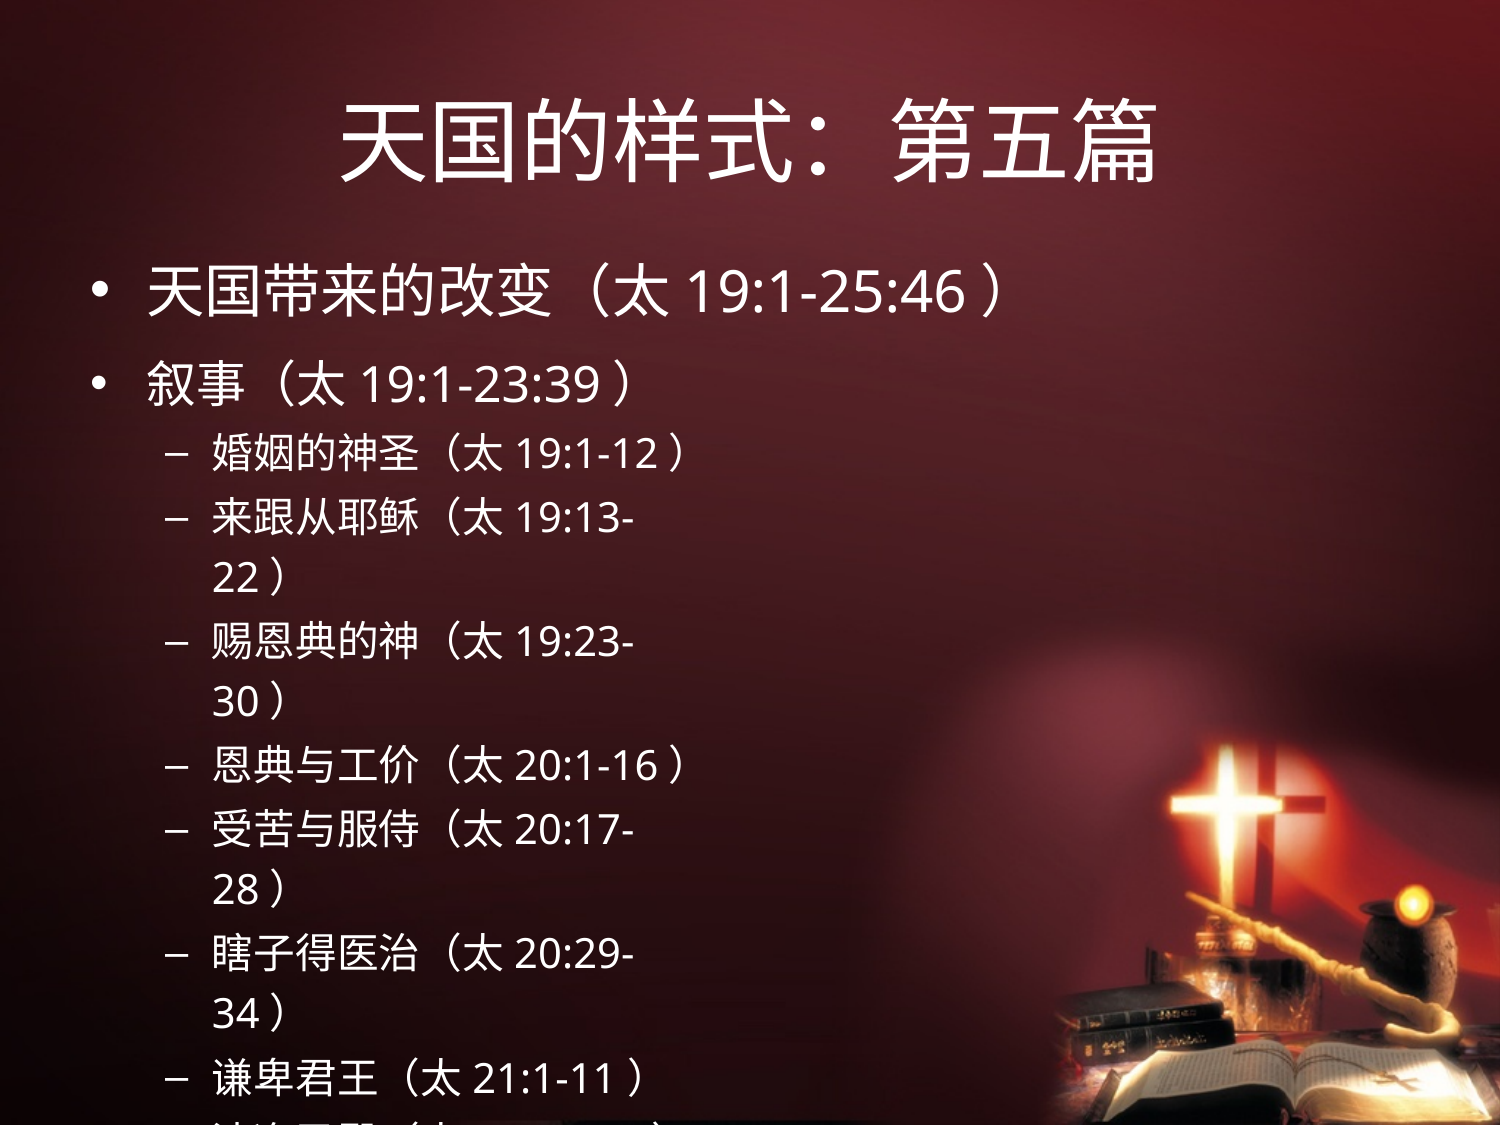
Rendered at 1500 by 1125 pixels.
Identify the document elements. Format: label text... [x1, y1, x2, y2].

title 天国的样式：第五篇 [75, 45, 1425, 232]
list 叙事（太19:1-23:39） 婚姻的神圣（太19:1-12） 来跟从耶稣（太19:13-22） 赐恩典的神（太19:23-30） 恩典与工价（太20:1-16） 受苦与服侍（太20:17-28） 瞎子得医治（太20:29-34） 谦卑君王（太21:1-11） 洁净圣殿（太21:12-17） 不要假冒为善（太21:18-22） 信服基督（太21:23-27） [75, 332, 738, 1076]
text_box 天国带来的改变（太19:1-25:46） [74, 232, 1425, 332]
picture [0, 0, 1500, 1125]
